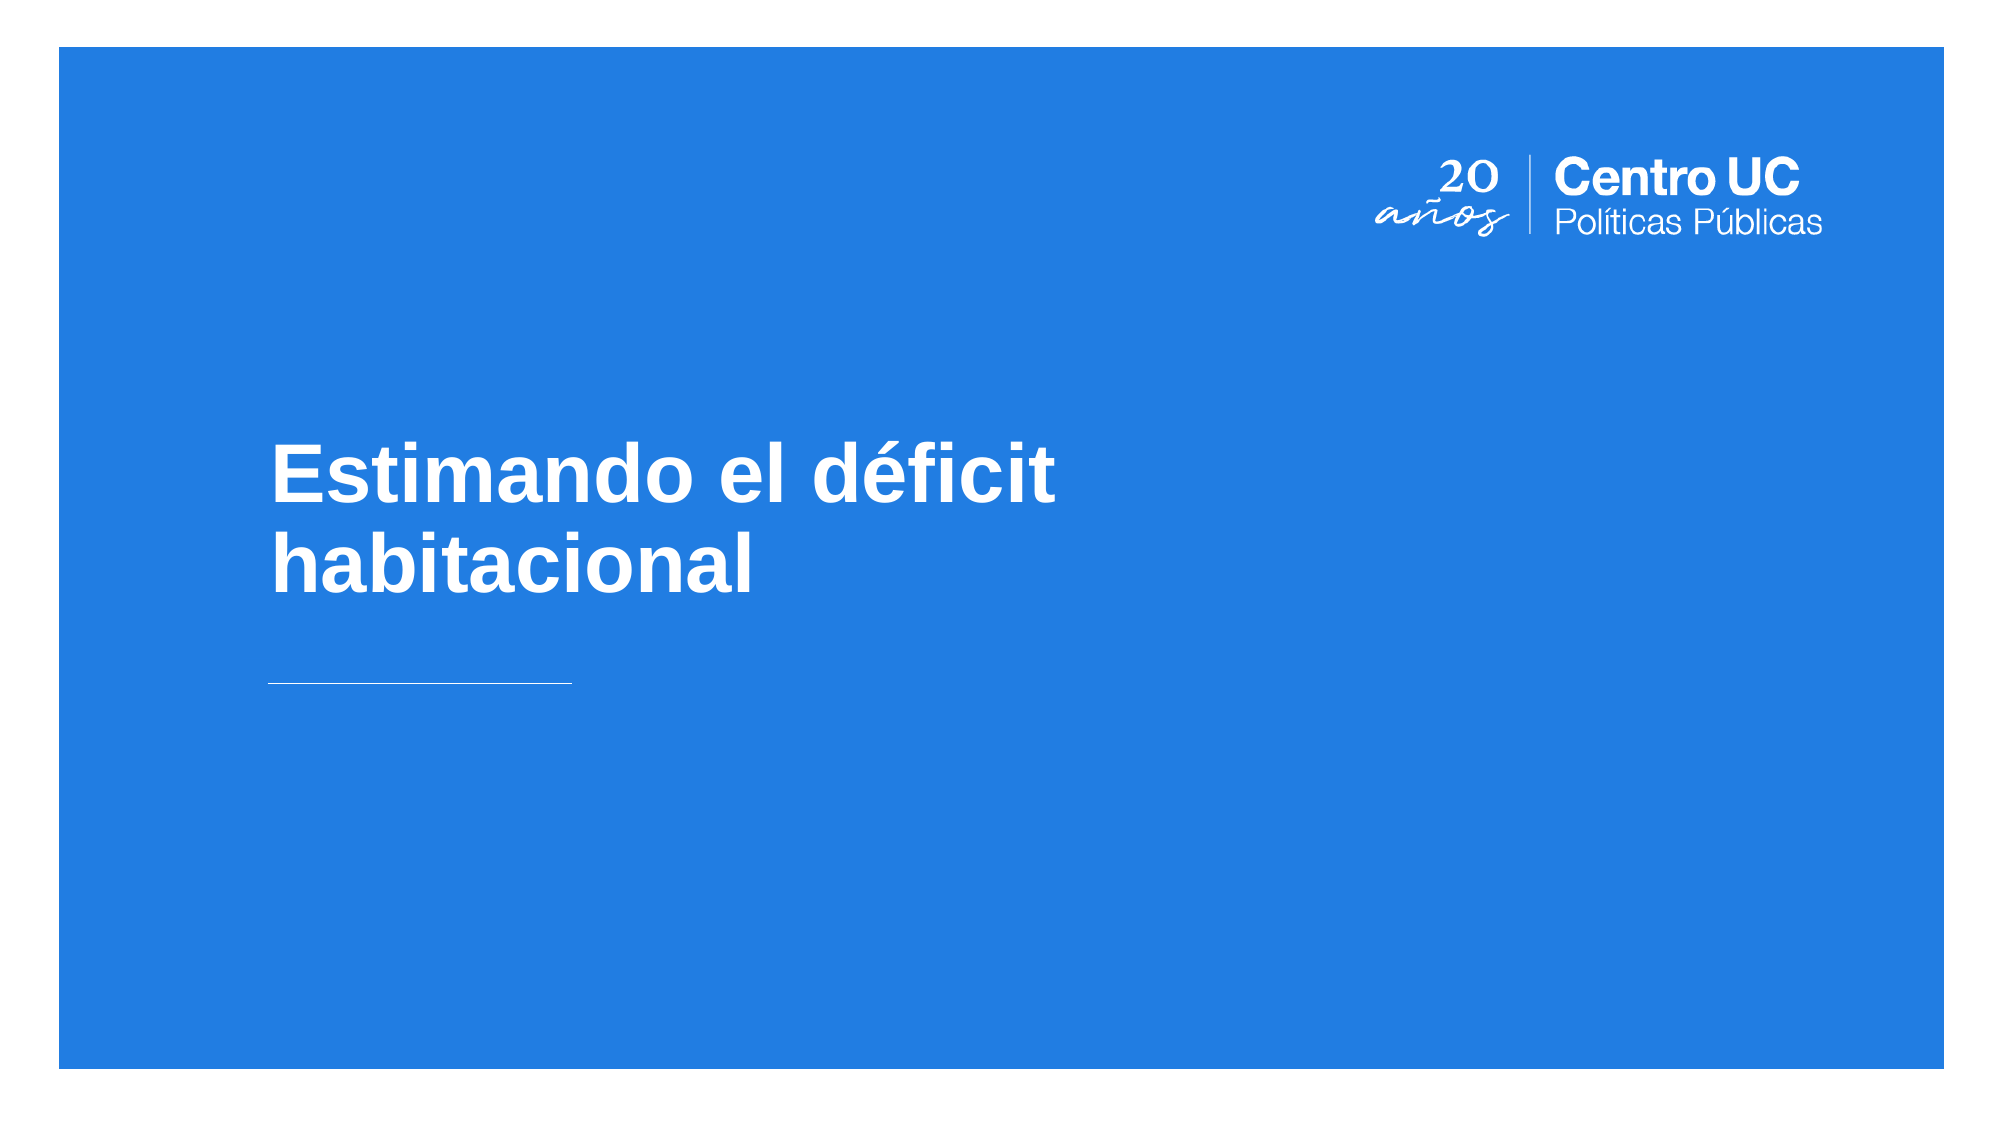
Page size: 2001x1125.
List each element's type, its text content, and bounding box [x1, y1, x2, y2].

text_box Estimando el déficit habitacional [255, 415, 1289, 610]
text_box Titulo de presentación, titulo de presentación [230, 390, 1264, 585]
text_box [59, 48, 1944, 1069]
picture [1375, 154, 1822, 237]
